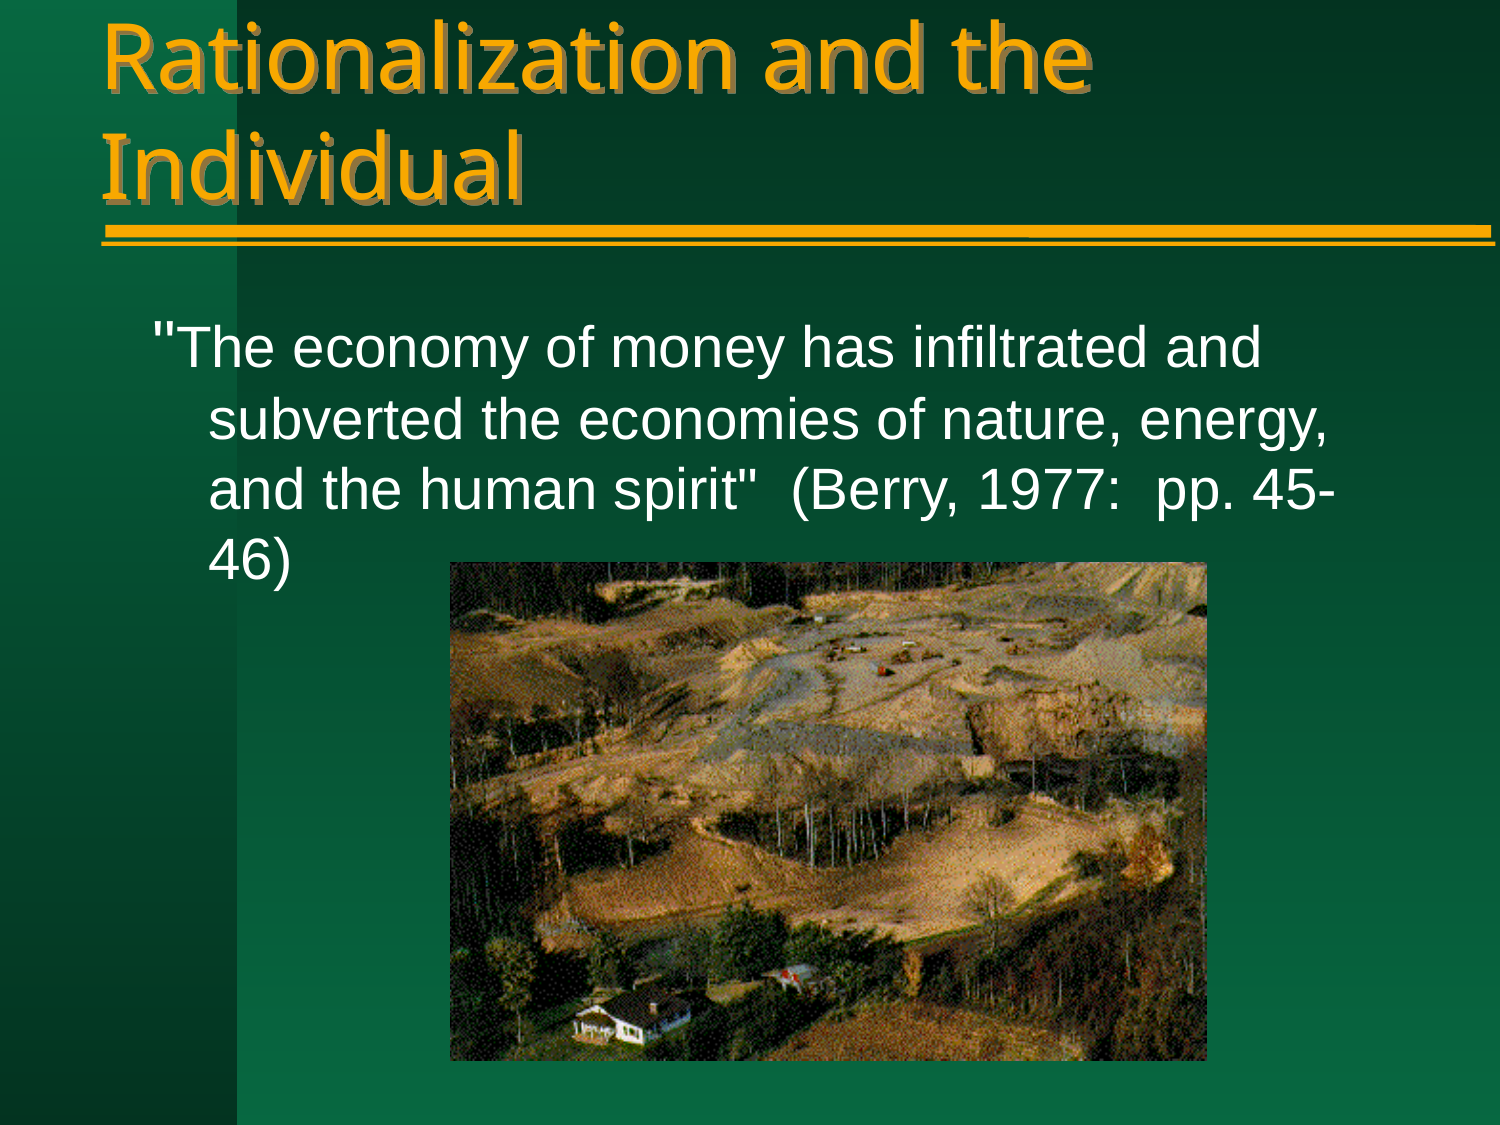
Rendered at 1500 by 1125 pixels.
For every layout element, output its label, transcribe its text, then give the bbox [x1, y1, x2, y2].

title Rationalization and the Individual [83, 43, 1363, 226]
picture [449, 562, 1207, 1062]
list "The economy of money has infiltrated and subverted the economies of nature, energy, and the human spirit" (Berry, 1977: pp. 45-46) [136, 293, 1413, 976]
